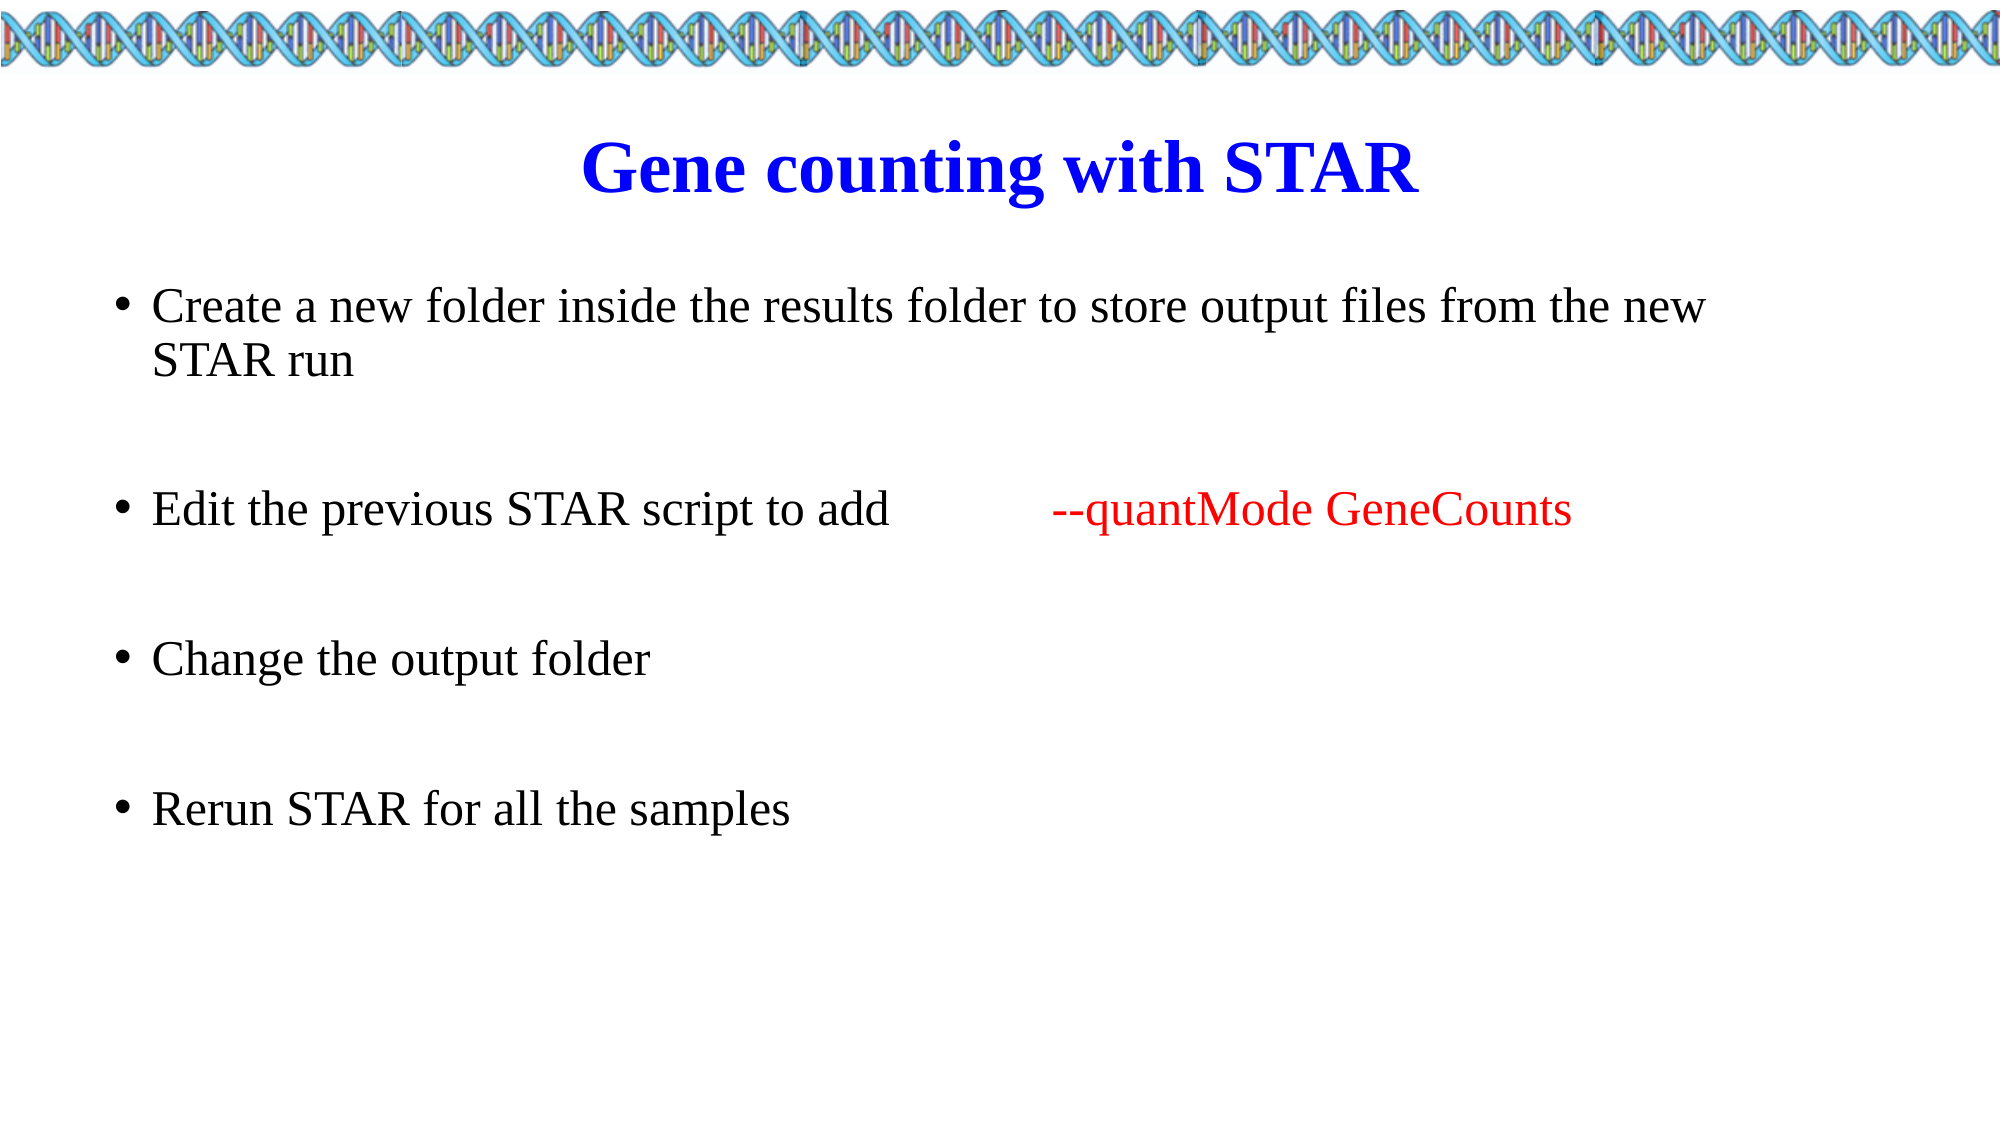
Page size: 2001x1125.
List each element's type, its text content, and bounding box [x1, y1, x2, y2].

title Gene counting with STAR [137, 75, 1863, 278]
list Create a new folder inside the results folder to store output files from the new STAR run Edit the previous STAR script to add --quantMode GeneCounts Change the output folder Rerun STAR for all the samples [99, 271, 1825, 986]
picture [0, 9, 2000, 75]
